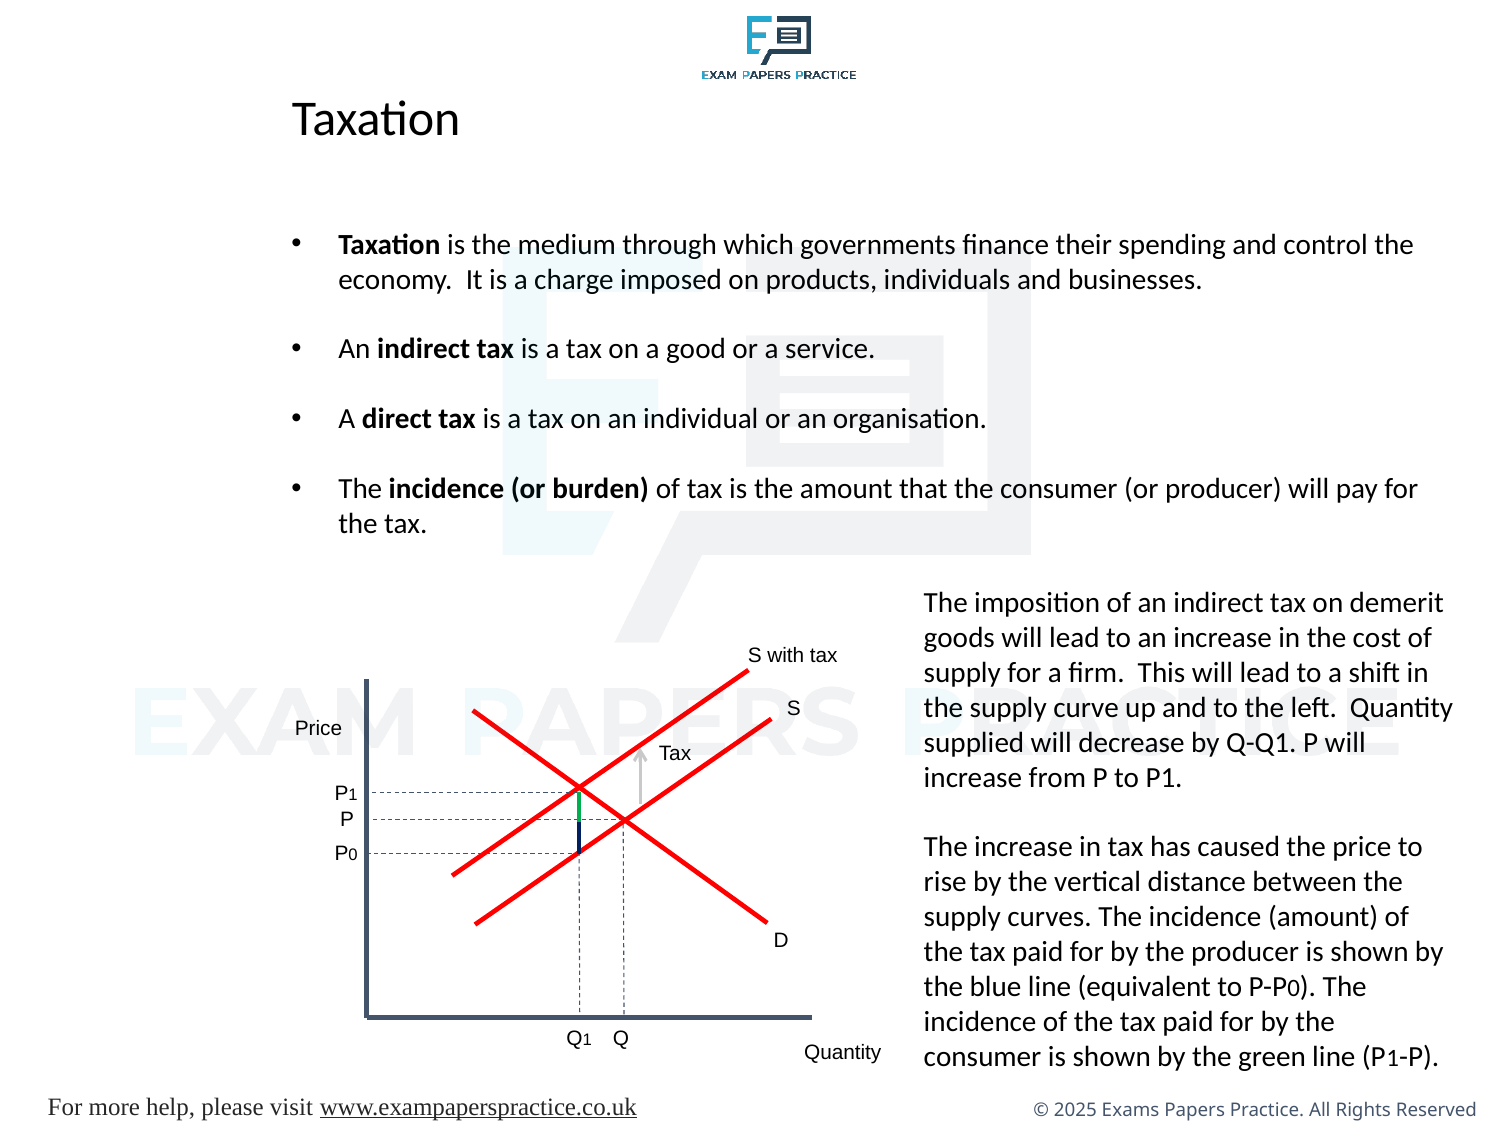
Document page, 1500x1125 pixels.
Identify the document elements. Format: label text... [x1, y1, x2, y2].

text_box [277, 756, 963, 1072]
picture [702, 16, 856, 79]
text_box For more help, please visit www.exampaperspractice.co.uk [11, 1082, 674, 1122]
text_box The imposition of an indirect tax on demerit goods will lead to an increase in the cost of supply for a firm. This will lead to a shift in the supply curve up and to the left. Quantity supplied will decrease by Q-Q1. P will increase from P to P1. The increase in tax has caused the price to rise by the vertical distance between the supply curves. The incidence (amount) of the tax paid for by the producer is shown by the blue line (equivalent to P-P0). The incidence of the tax paid for by the consumer is shown by the green line (P1-P). [909, 575, 1471, 1080]
text_box Taxation is the medium through which governments finance their spending and control the economy. It is a charge imposed on products, individuals and businesses. An indirect tax is a tax on a good or a service. A direct tax is a tax on an individual or an organisation. The incidence (or burden) of tax is the amount that the consumer (or producer) will pay for the tax. [276, 217, 1447, 547]
text_box © 2025 Exams Papers Practice. All Rights Reserved [1005, 1090, 1500, 1125]
title Taxation [276, 45, 1426, 193]
picture [135, 247, 1399, 756]
